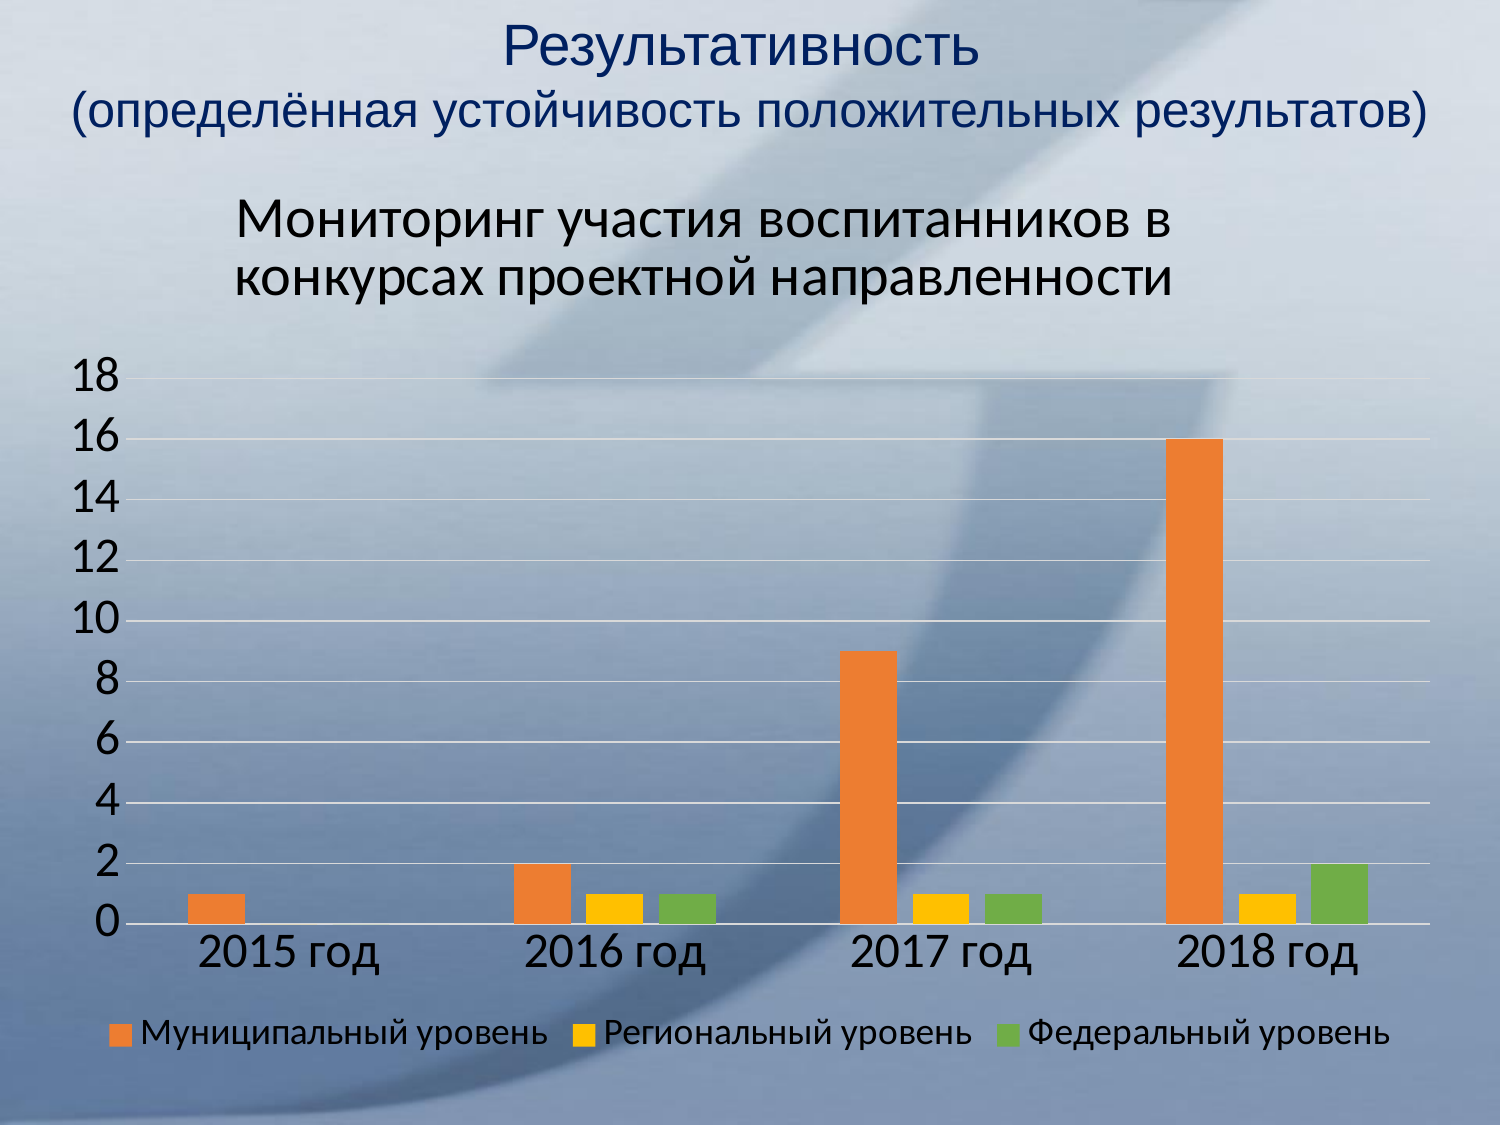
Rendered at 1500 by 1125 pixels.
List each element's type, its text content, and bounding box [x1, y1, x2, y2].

chart [41, 158, 1459, 1062]
picture [0, 145, 1500, 1125]
text_box Результативность (определённая устойчивость положительных результатов) [0, 0, 1500, 145]
